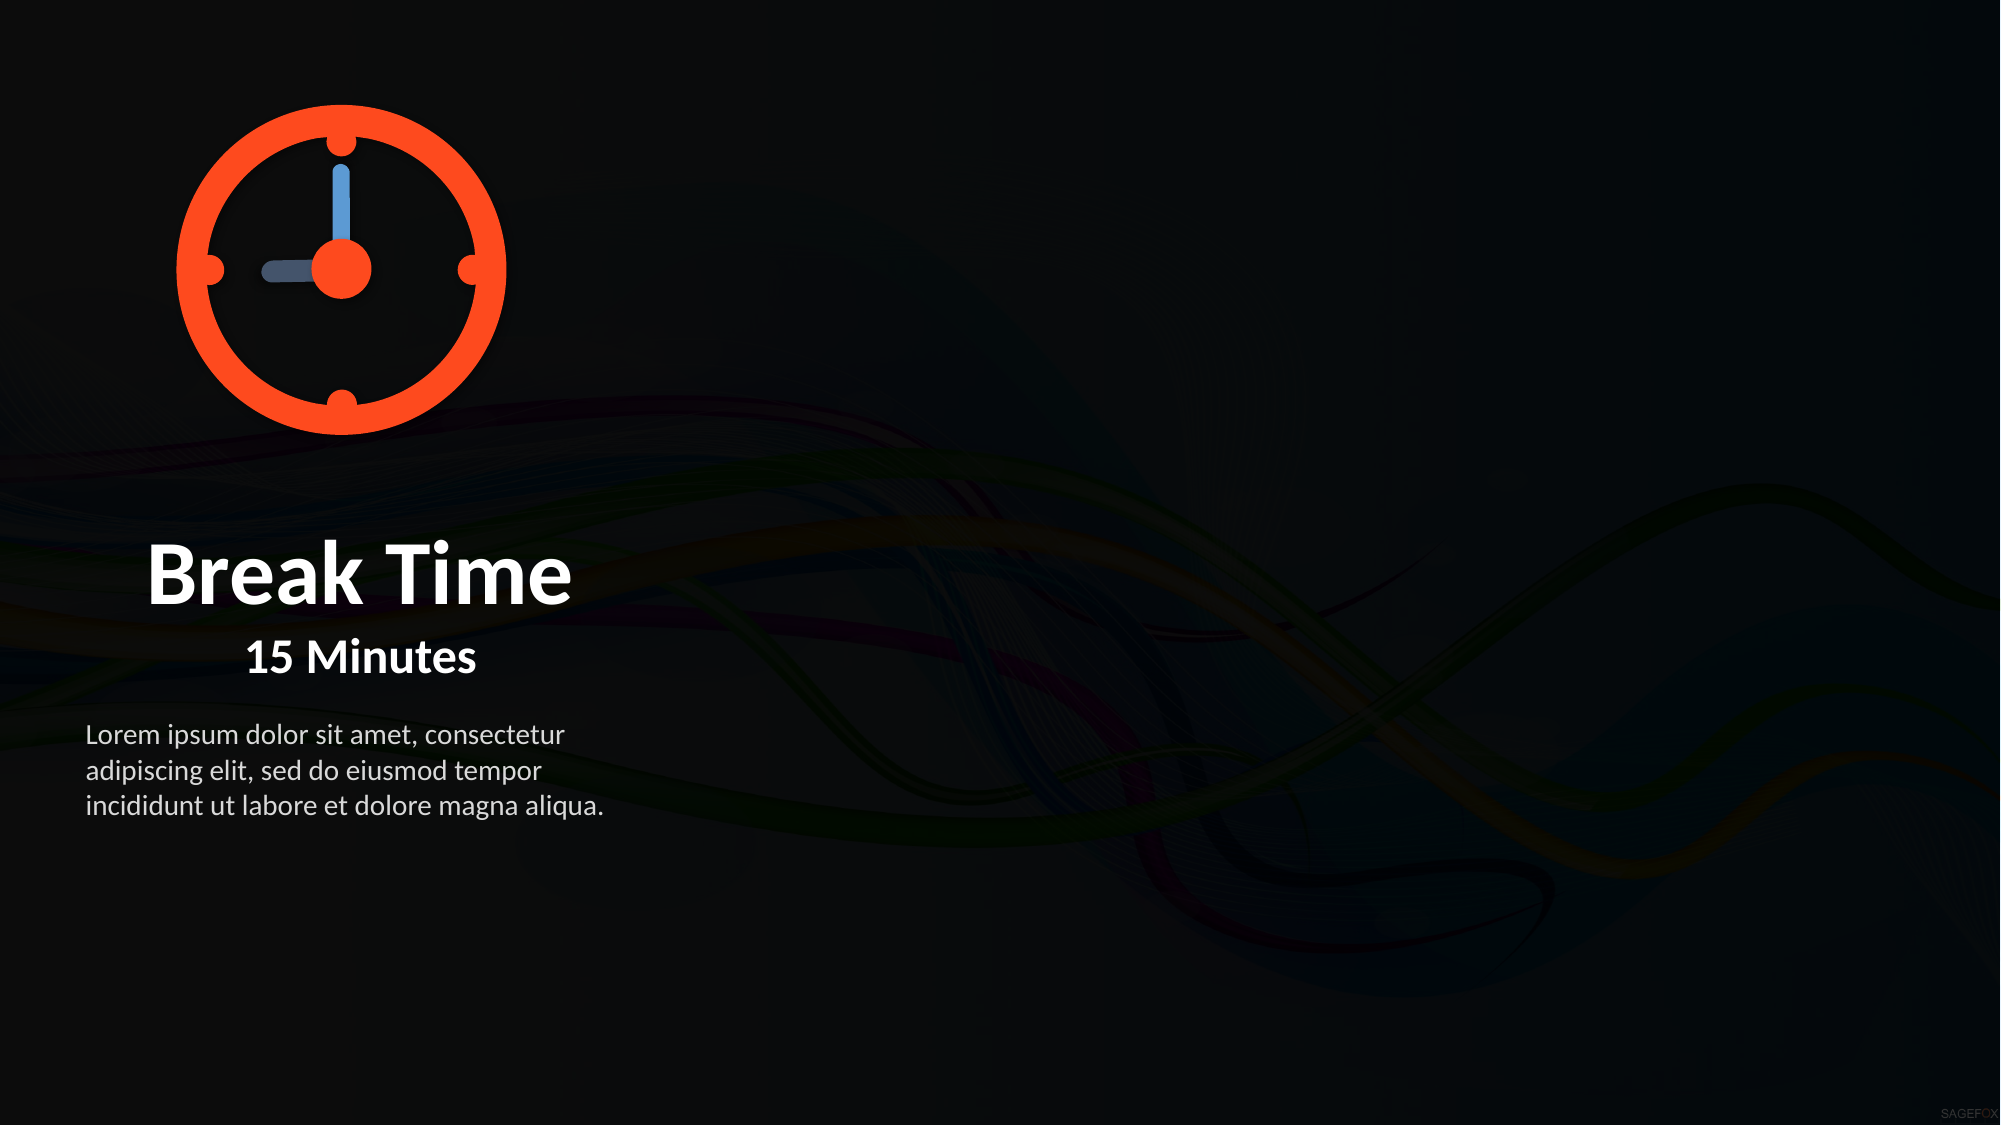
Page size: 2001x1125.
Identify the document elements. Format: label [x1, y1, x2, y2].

text_box [291, 291, 379, 373]
text_box [262, 237, 431, 291]
text_box [70, 505, 641, 830]
text_box [0, 0, 2000, 1125]
text_box [291, 176, 379, 237]
text_box [175, 103, 508, 436]
